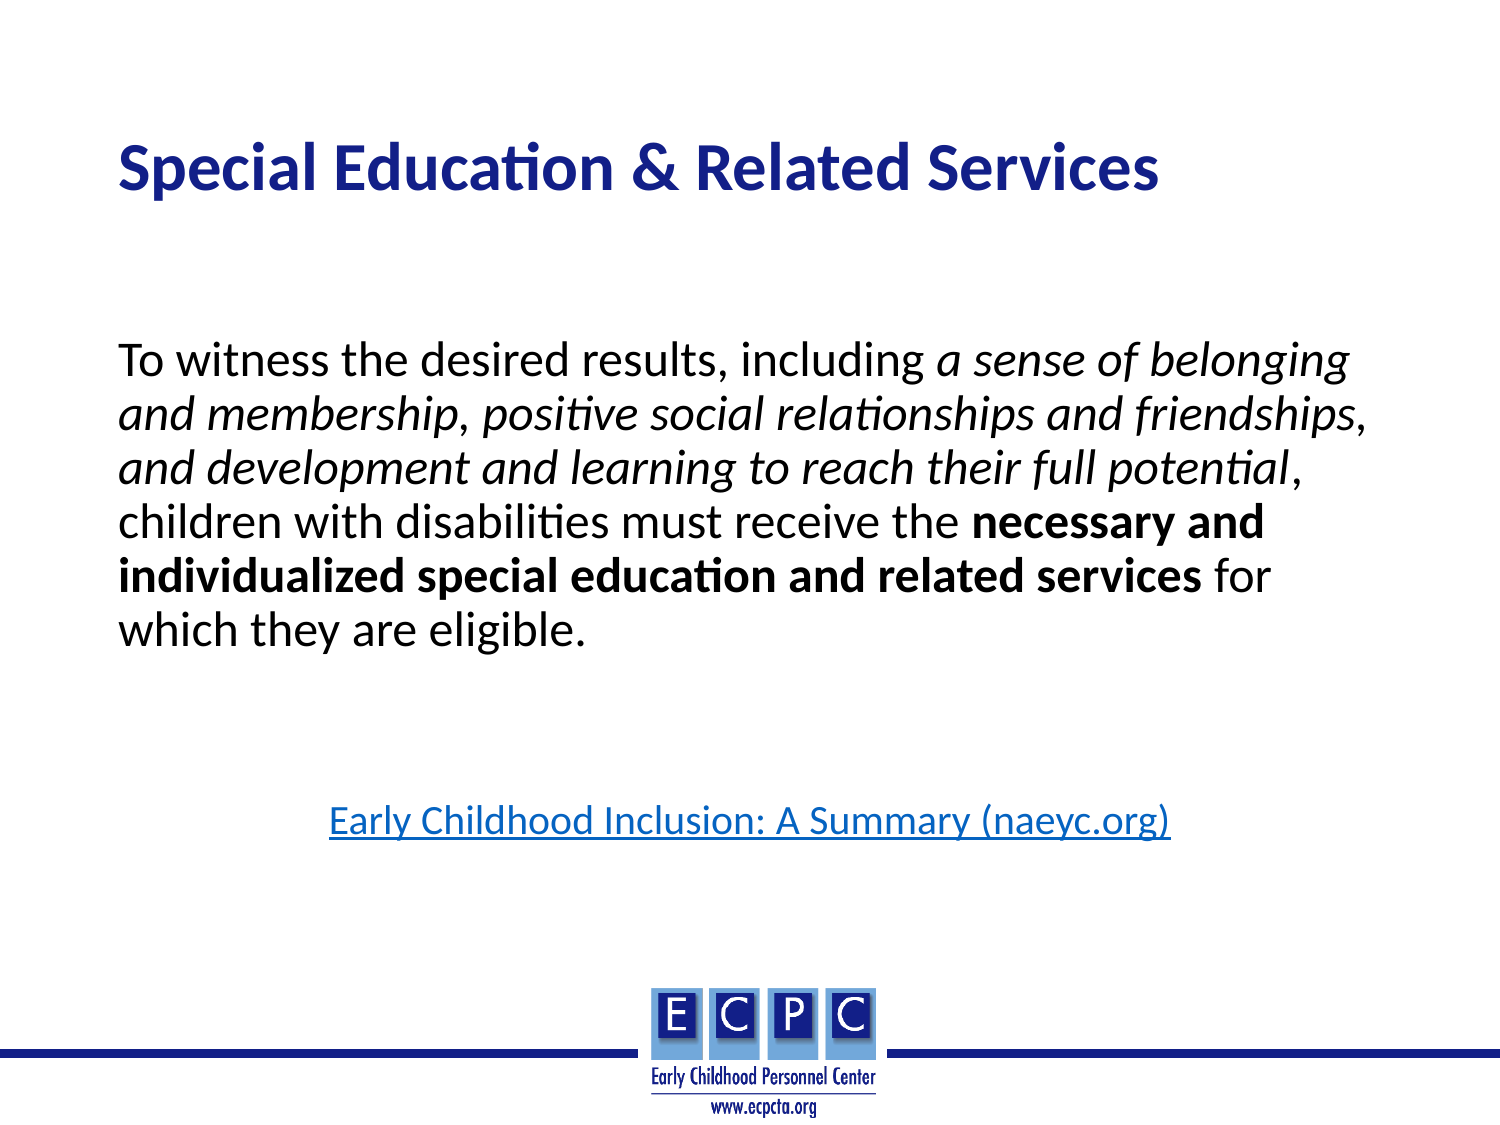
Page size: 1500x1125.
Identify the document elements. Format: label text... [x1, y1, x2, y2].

list To witness the desired results, including a sense of belonging and membership, positive social relationships and friendships, and development and learning to reach their full potential, children with disabilities must receive the necessary and individualized special education and related services for which they are eligible. Early Childhood Inclusion: A Summary (naeyc.org) [103, 325, 1397, 1040]
picture [651, 1040, 876, 1118]
title Special Education & Related Services [103, 59, 1397, 278]
